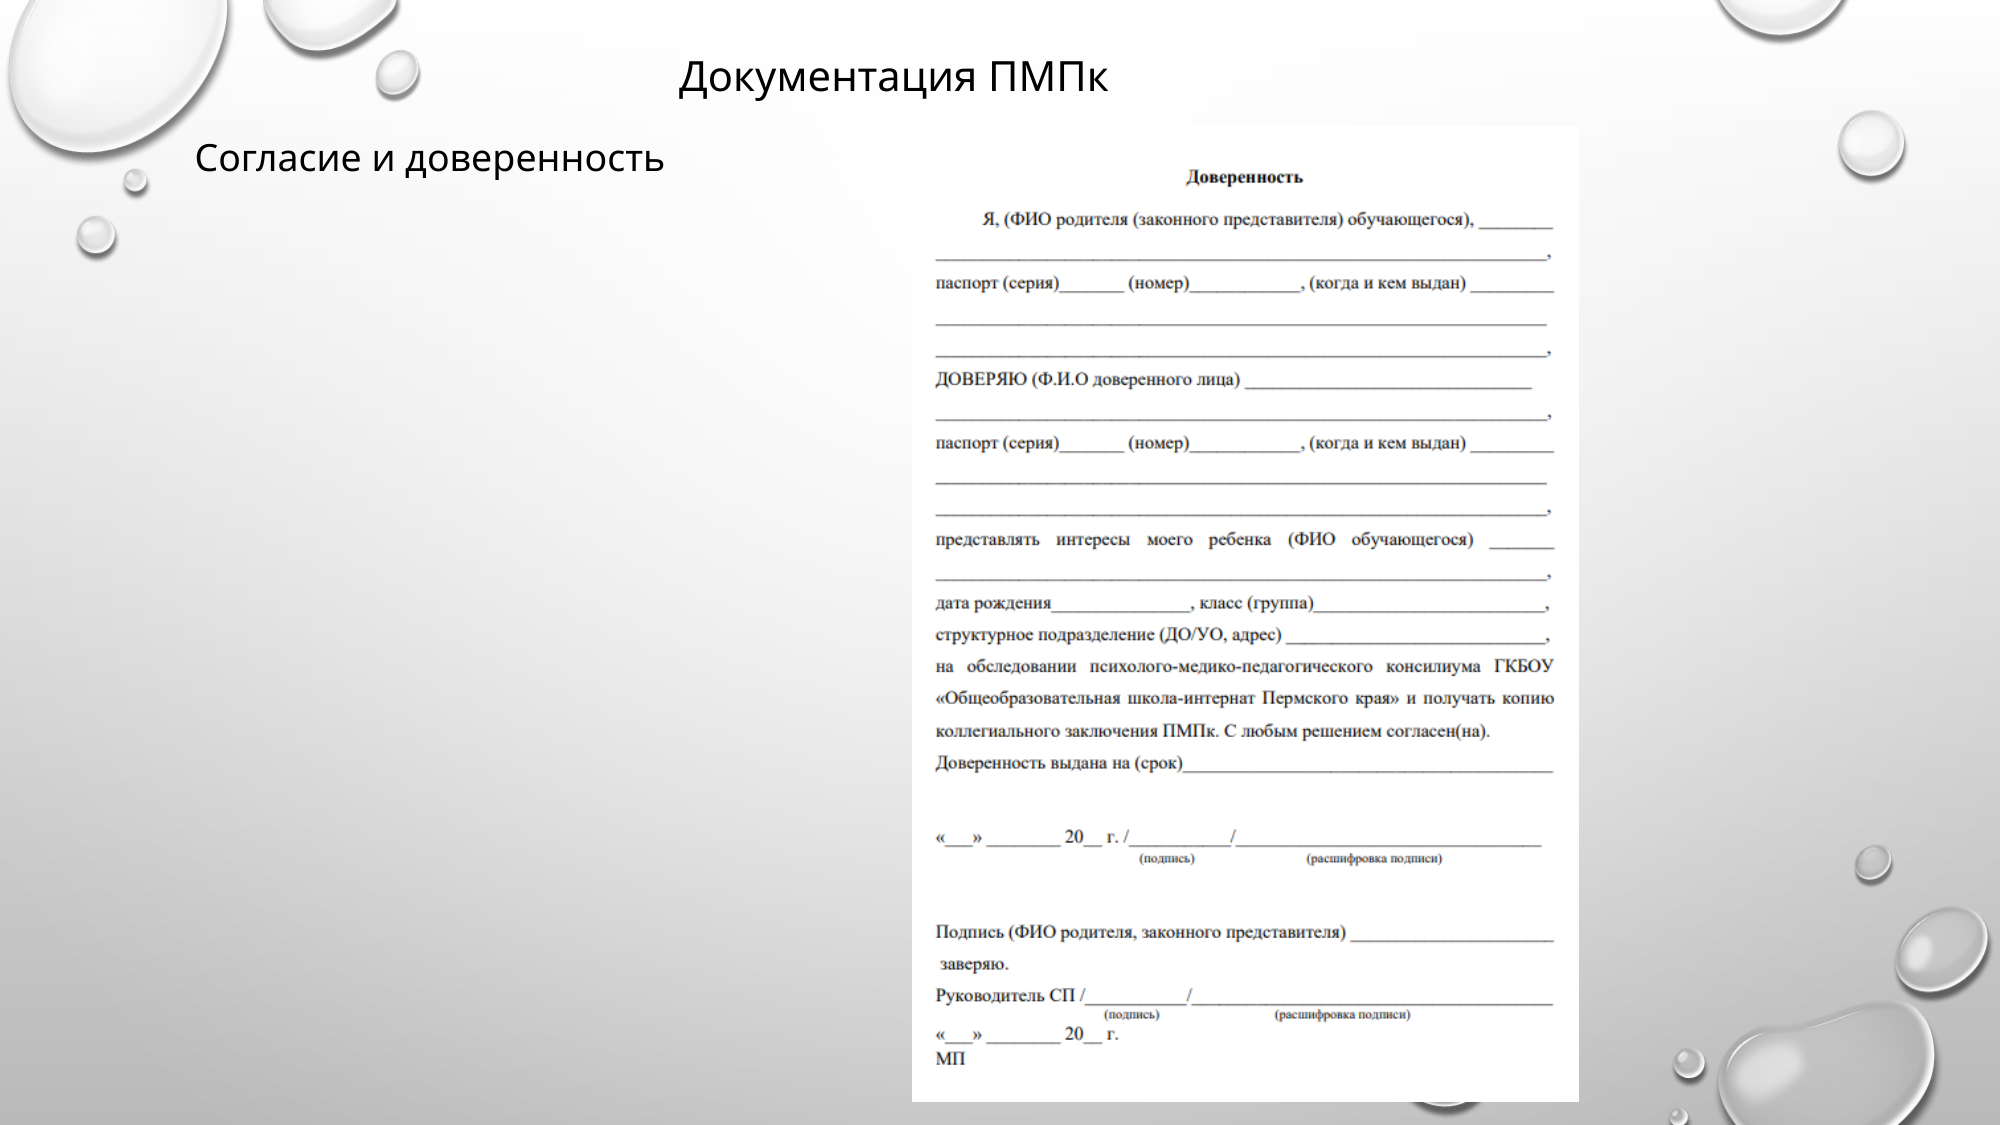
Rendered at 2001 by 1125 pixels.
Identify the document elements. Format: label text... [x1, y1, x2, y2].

text_box Документация ПМПк [664, 42, 1124, 108]
text_box Согласие и доверенность [179, 126, 689, 187]
picture [0, 0, 2000, 1125]
